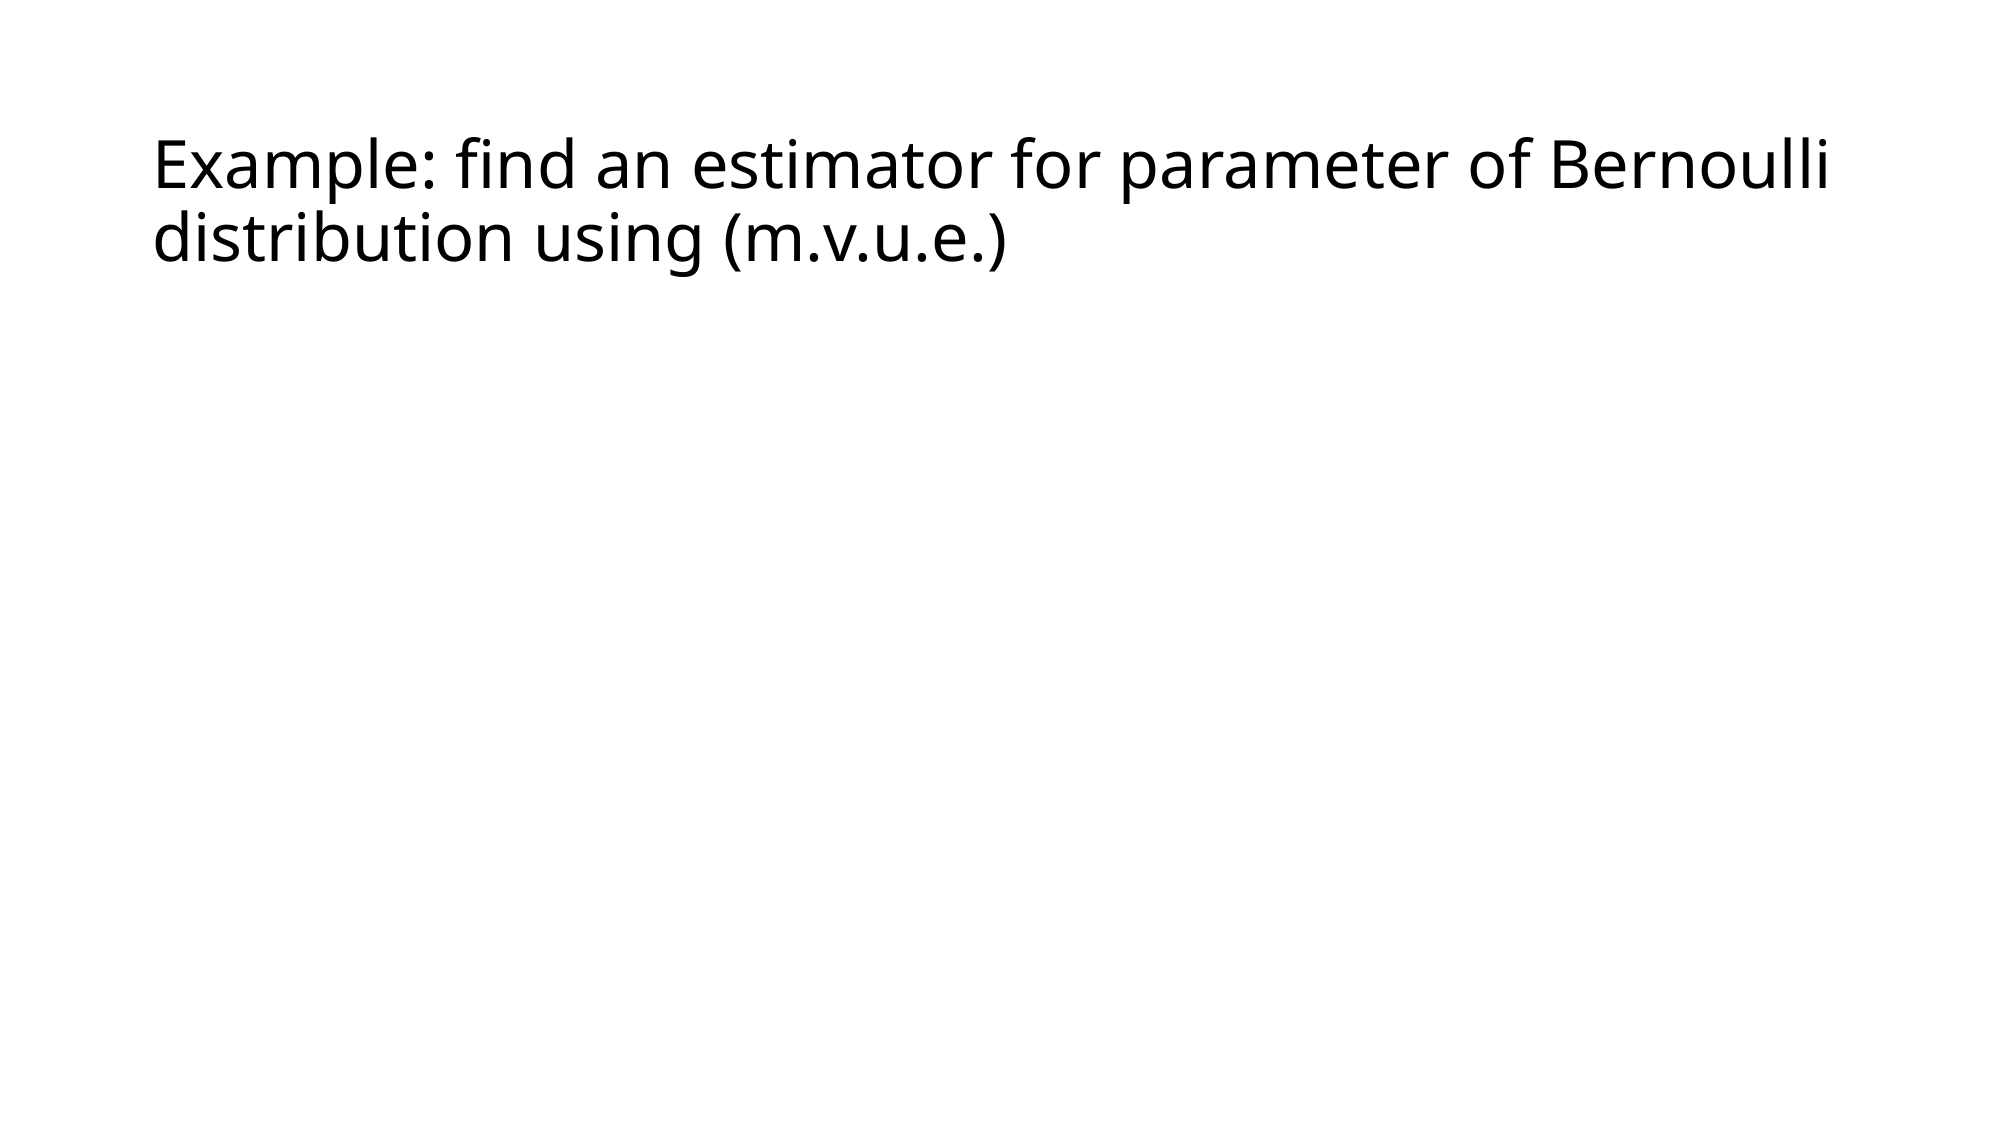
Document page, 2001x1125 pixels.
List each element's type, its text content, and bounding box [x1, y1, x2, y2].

title Example: find an estimator for parameter of Bernoulli distribution using (m.v.u.e.) [137, 59, 1863, 347]
